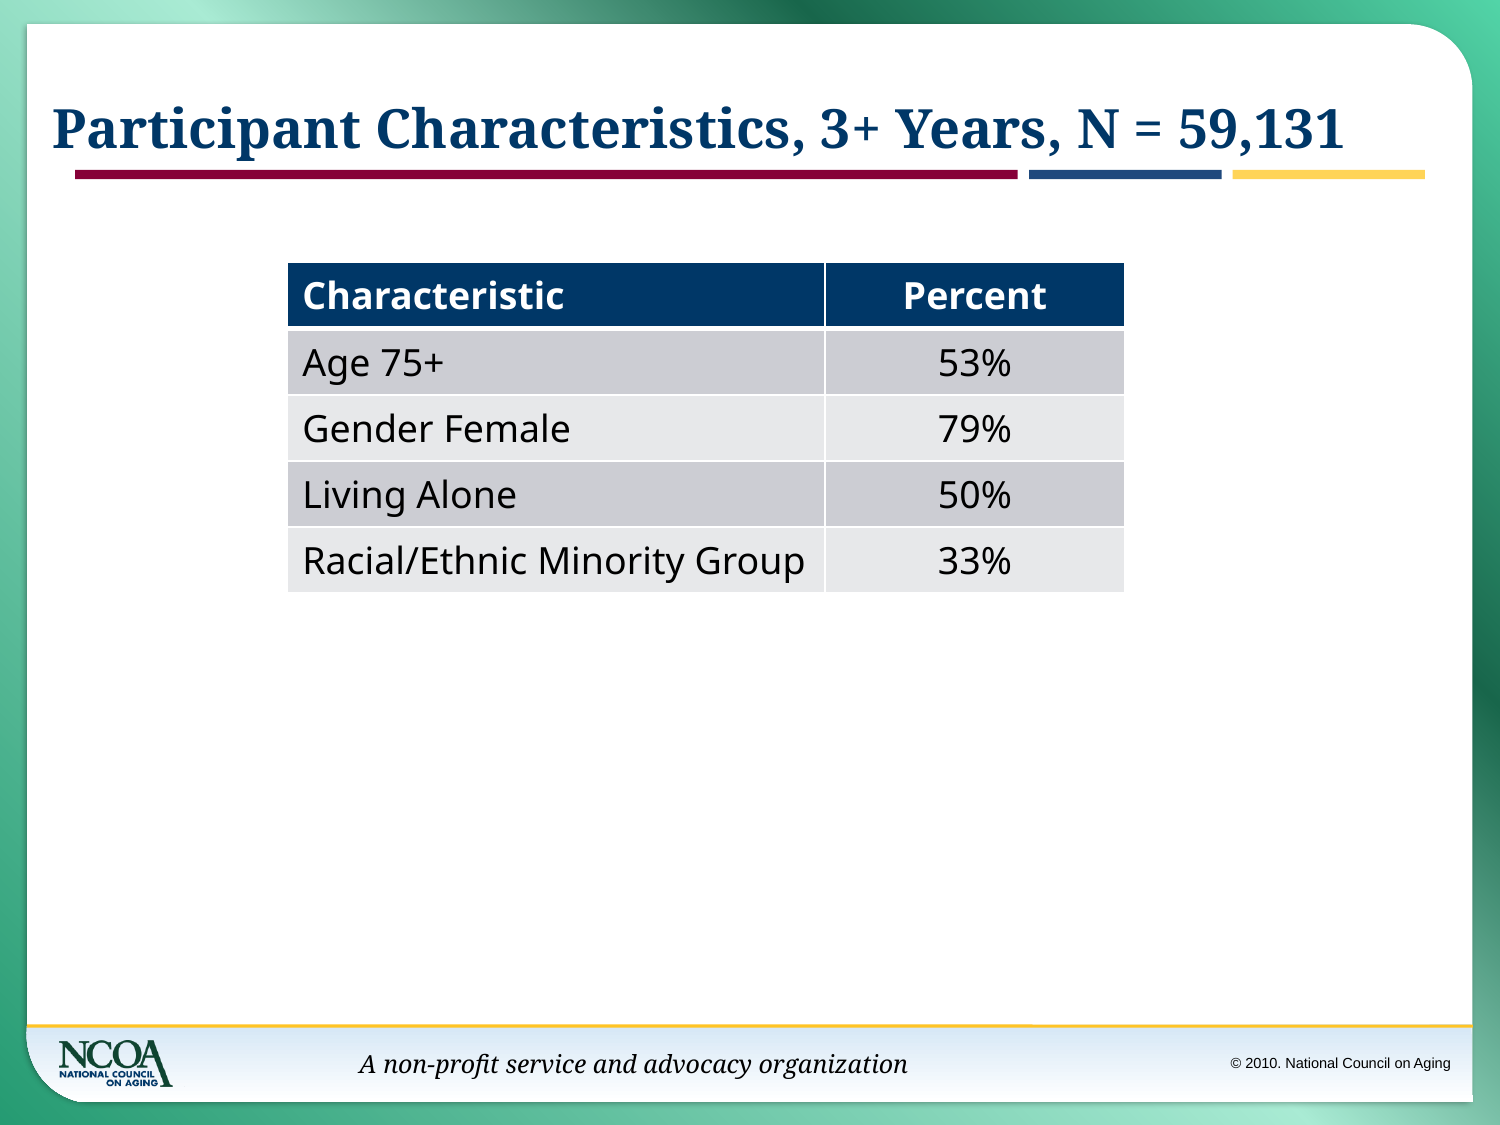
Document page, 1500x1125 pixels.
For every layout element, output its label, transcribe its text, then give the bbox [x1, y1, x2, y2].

table_header Percent [826, 263, 1124, 326]
table_cell 50% [826, 462, 1124, 526]
table_cell 53% [826, 331, 1124, 394]
table_cell 79% [826, 396, 1124, 460]
table_cell Living Alone [288, 462, 824, 526]
table_cell 33% [826, 528, 1124, 592]
table_cell Racial/Ethnic Minority Group [288, 528, 824, 592]
table_cell Gender Female [288, 396, 824, 460]
picture [0, 0, 1500, 1125]
table_header Characteristic [288, 263, 824, 326]
table_cell Age 75+ [288, 331, 824, 394]
title Participant Characteristics, 3+ Years, N = 59,131 [37, 49, 1426, 168]
